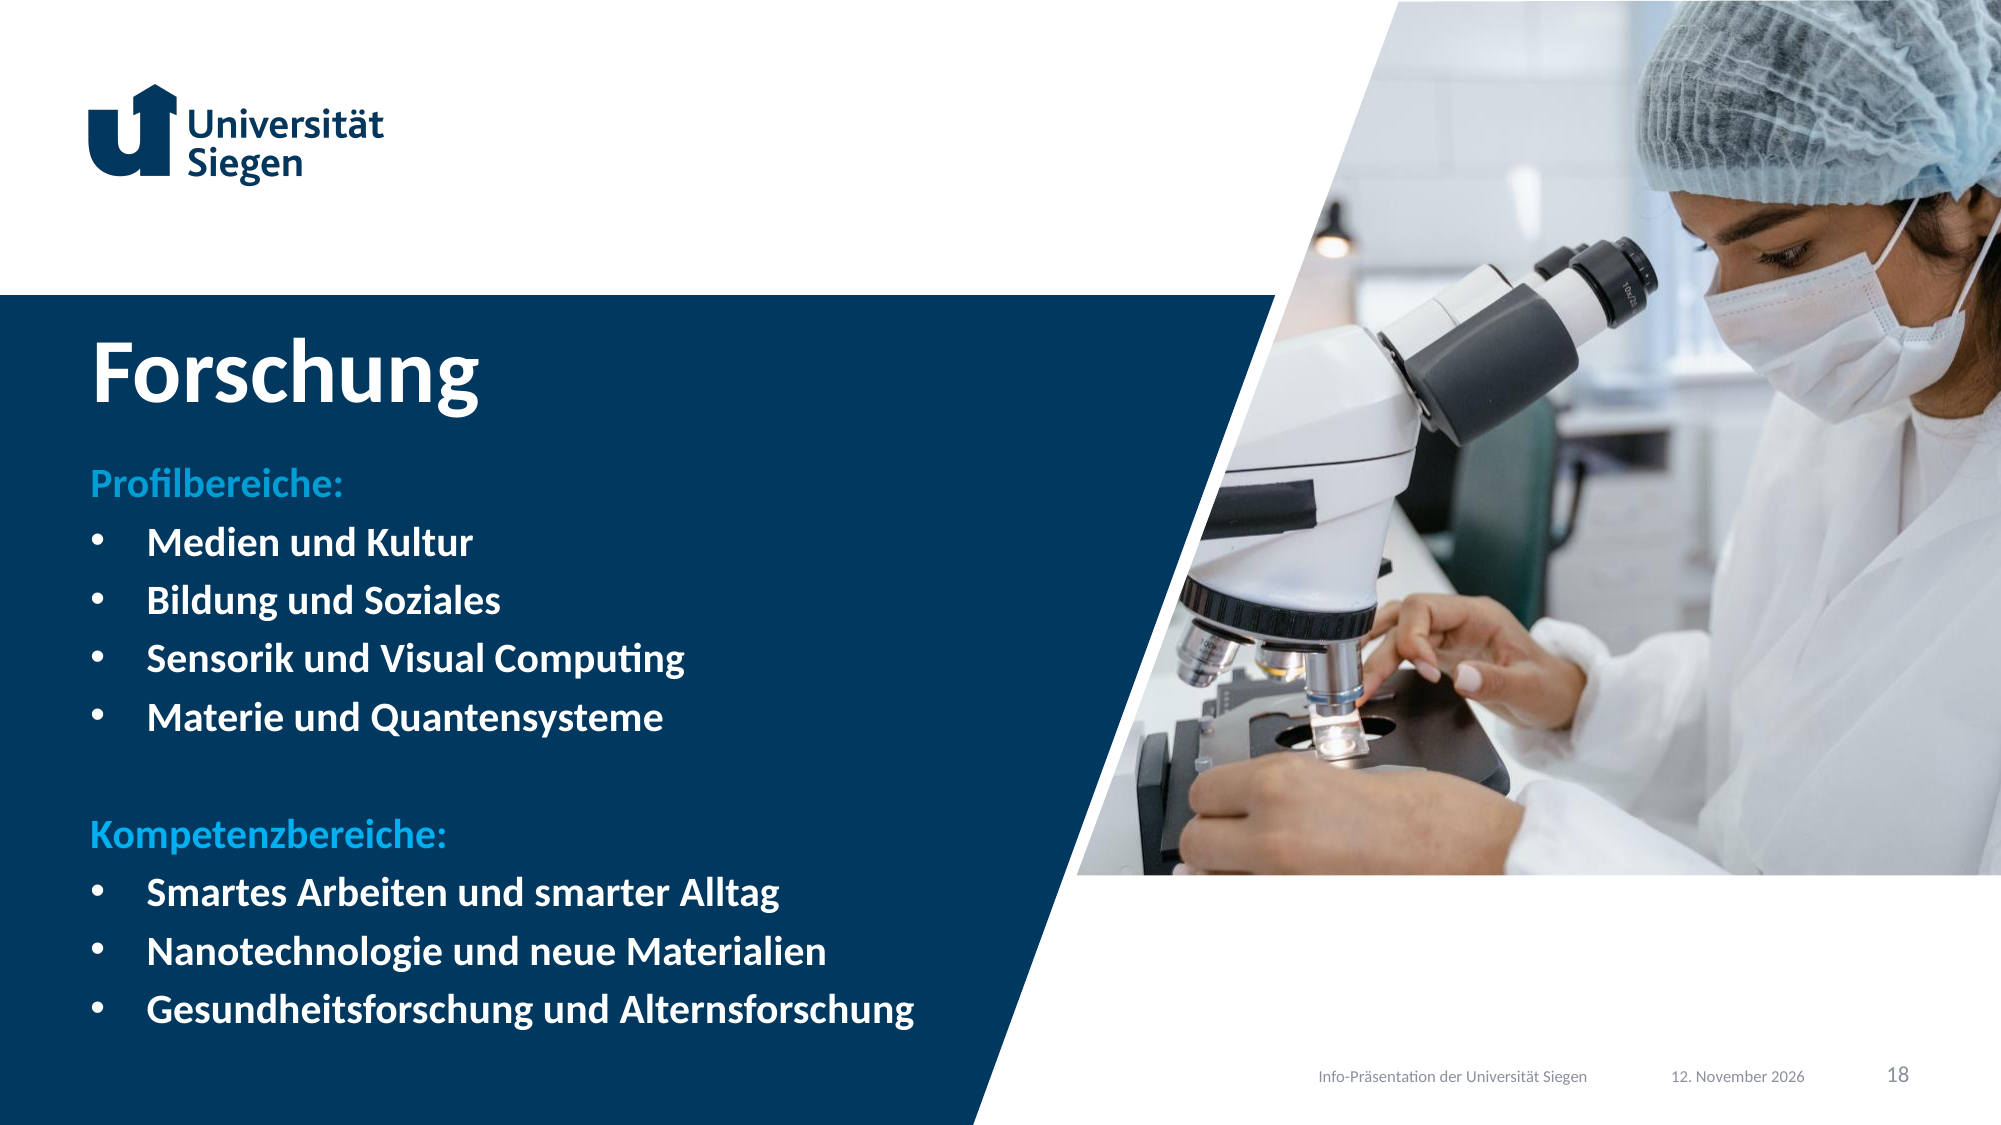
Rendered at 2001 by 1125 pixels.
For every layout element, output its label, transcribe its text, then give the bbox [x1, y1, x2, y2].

title Forschung [92, 326, 1077, 421]
picture [66, 67, 407, 203]
footer Info-Präsentation der Universität Siegen [881, 1058, 1591, 1083]
slide_number 18 [1862, 1058, 1910, 1083]
subtitle Profilbereiche: Medien und Kultur Bildung und Soziales Sensorik und Visual Computing Materie und Quantensysteme Kompetenzbereiche: Smartes Arbeiten und smarter Alltag Nanotechnologie und neue Materialien Gesundheitsforschung und Alternsforschung [90, 444, 1078, 1071]
picture [1077, 0, 2001, 876]
